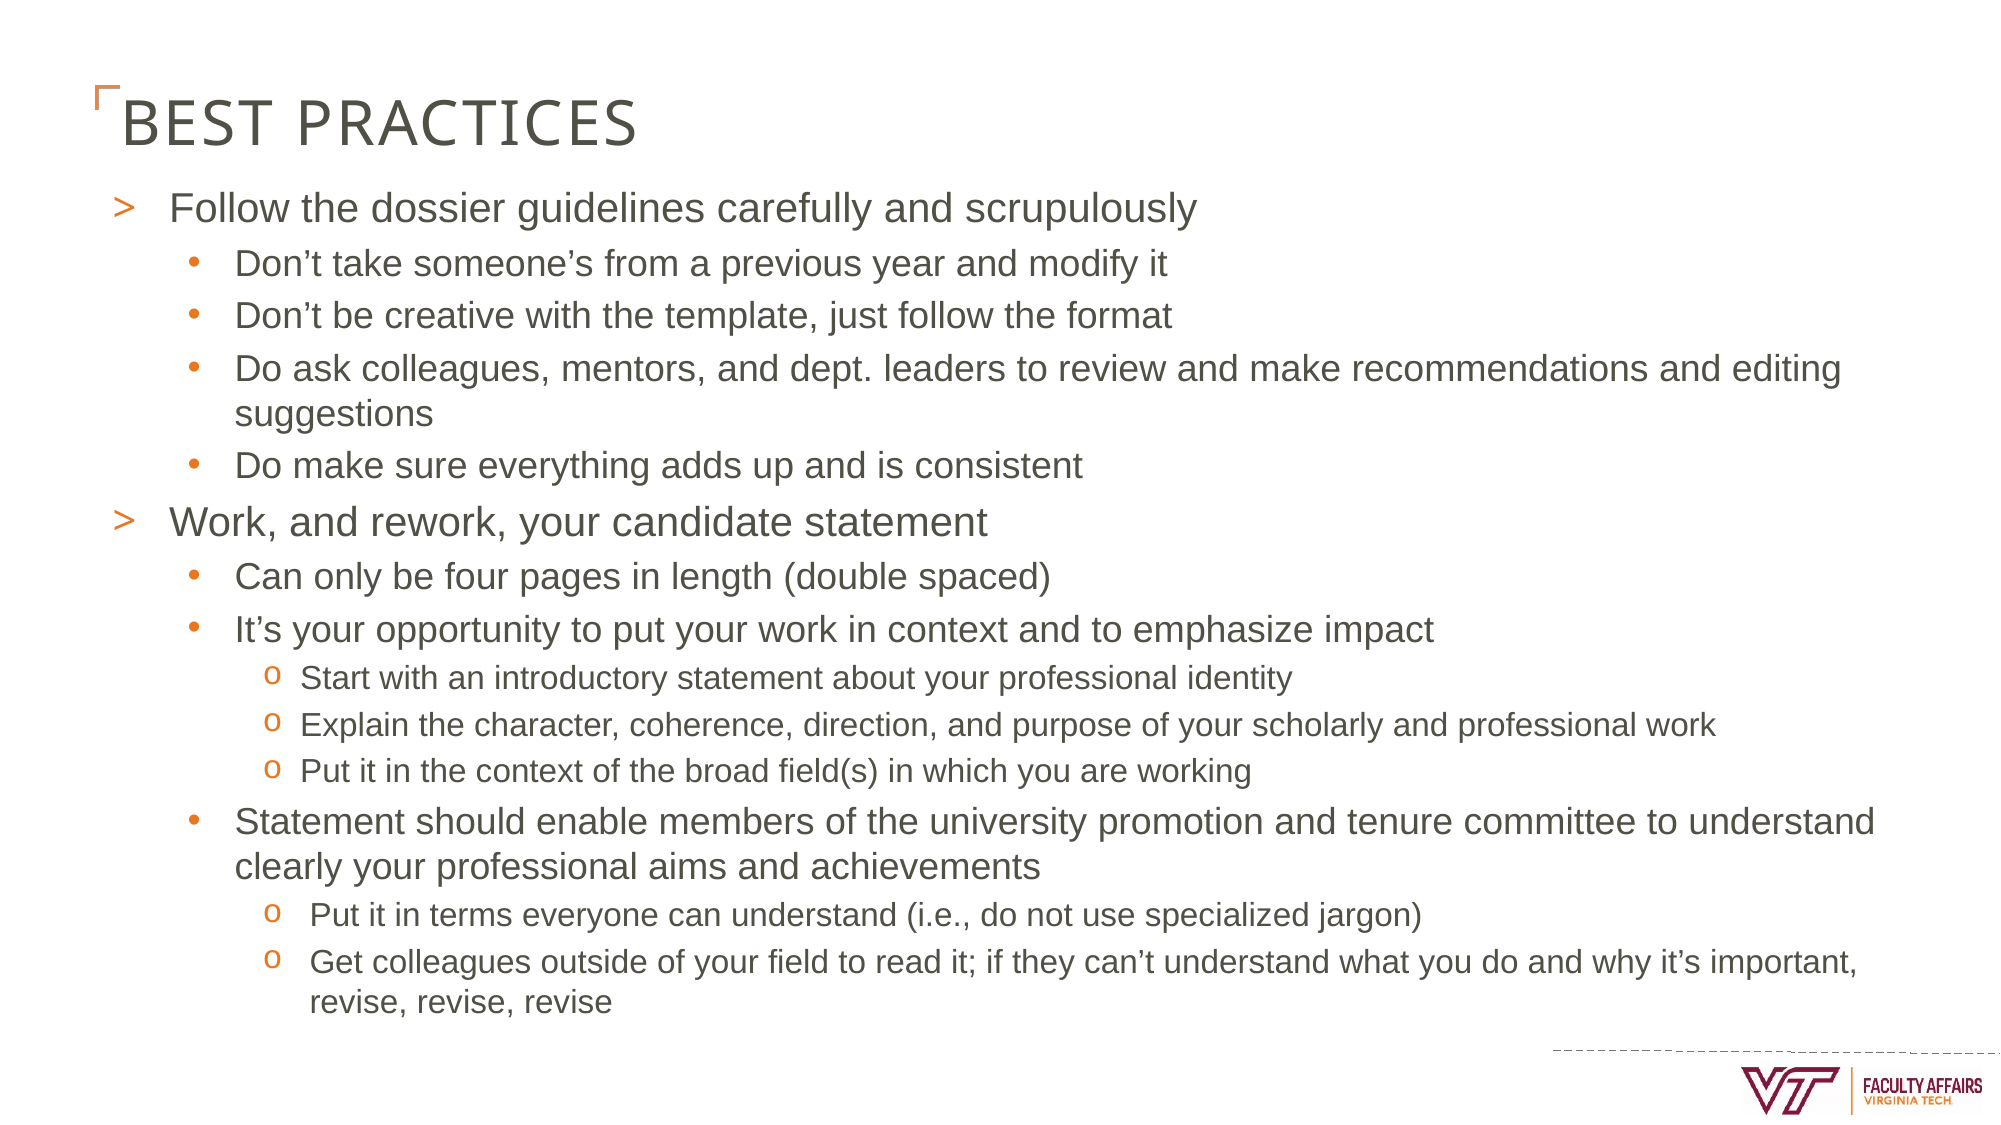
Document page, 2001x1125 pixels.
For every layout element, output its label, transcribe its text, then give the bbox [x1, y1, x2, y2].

list Follow the dossier guidelines carefully and scrupulously Don’t take someone’s from a previous year and modify it Don’t be creative with the template, just follow the format Do ask colleagues, mentors, and dept. leaders to review and make recommendations and editing suggestions Do make sure everything adds up and is consistent Work, and rework, your candidate statement Can only be four pages in length (double spaced) It’s your opportunity to put your work in context and to emphasize impact Start with an introductory statement about your professional identity Explain the character, coherence, direction, and purpose of your scholarly and professional work Put it in the context of the broad field(s) in which you are working Statement should enable members of the university promotion and tenure committee to understand clearly your professional aims and achievements Put it in terms everyone can understand (i.e., do not use specialized jargon) Get colleagues outside of your field to read it; if they can’t understand what you do and why it’s important, revise, revise, revise [97, 173, 1916, 1080]
text_box BEST PRACTICES [114, 53, 1758, 167]
picture [94, 85, 120, 111]
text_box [1553, 1049, 2000, 1115]
